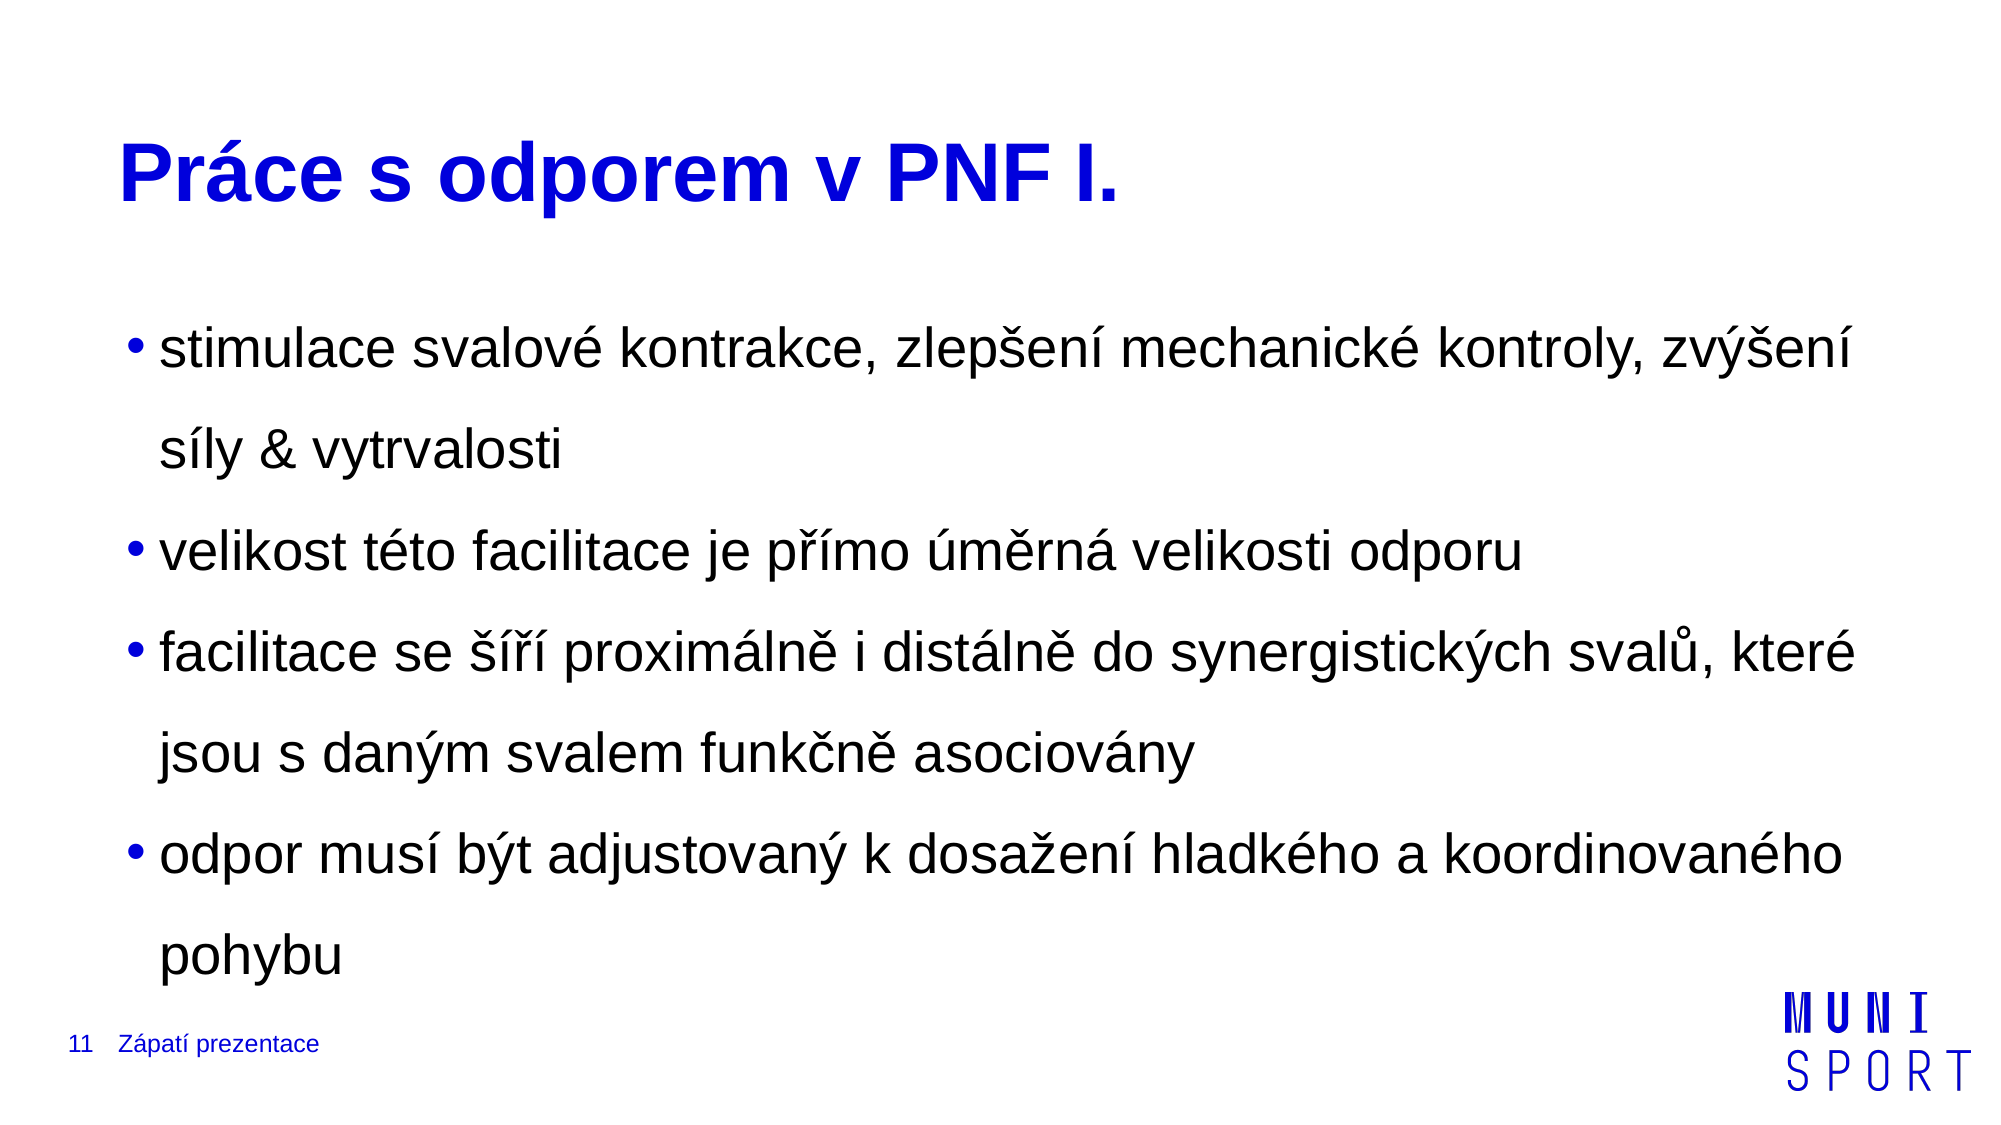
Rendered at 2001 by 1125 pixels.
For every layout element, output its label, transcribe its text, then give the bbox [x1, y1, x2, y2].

footer Zápatí prezentace [118, 1021, 1418, 1063]
title Práce s odporem v PNF I. [118, 118, 1883, 193]
slide_number ‹#› [67, 1021, 110, 1063]
list stimulace svalové kontrakce, zlepšení mechanické kontroly, zvýšení síly & vytrvalosti velikost této facilitace je přímo úměrná velikosti odporu facilitace se šíří proximálně i distálně do synergistických svalů, které jsou s daným svalem funkčně asociovány odpor musí být adjustovaný k dosažení hladkého a koordinovaného pohybu [118, 277, 1920, 957]
picture [1785, 992, 1971, 1091]
